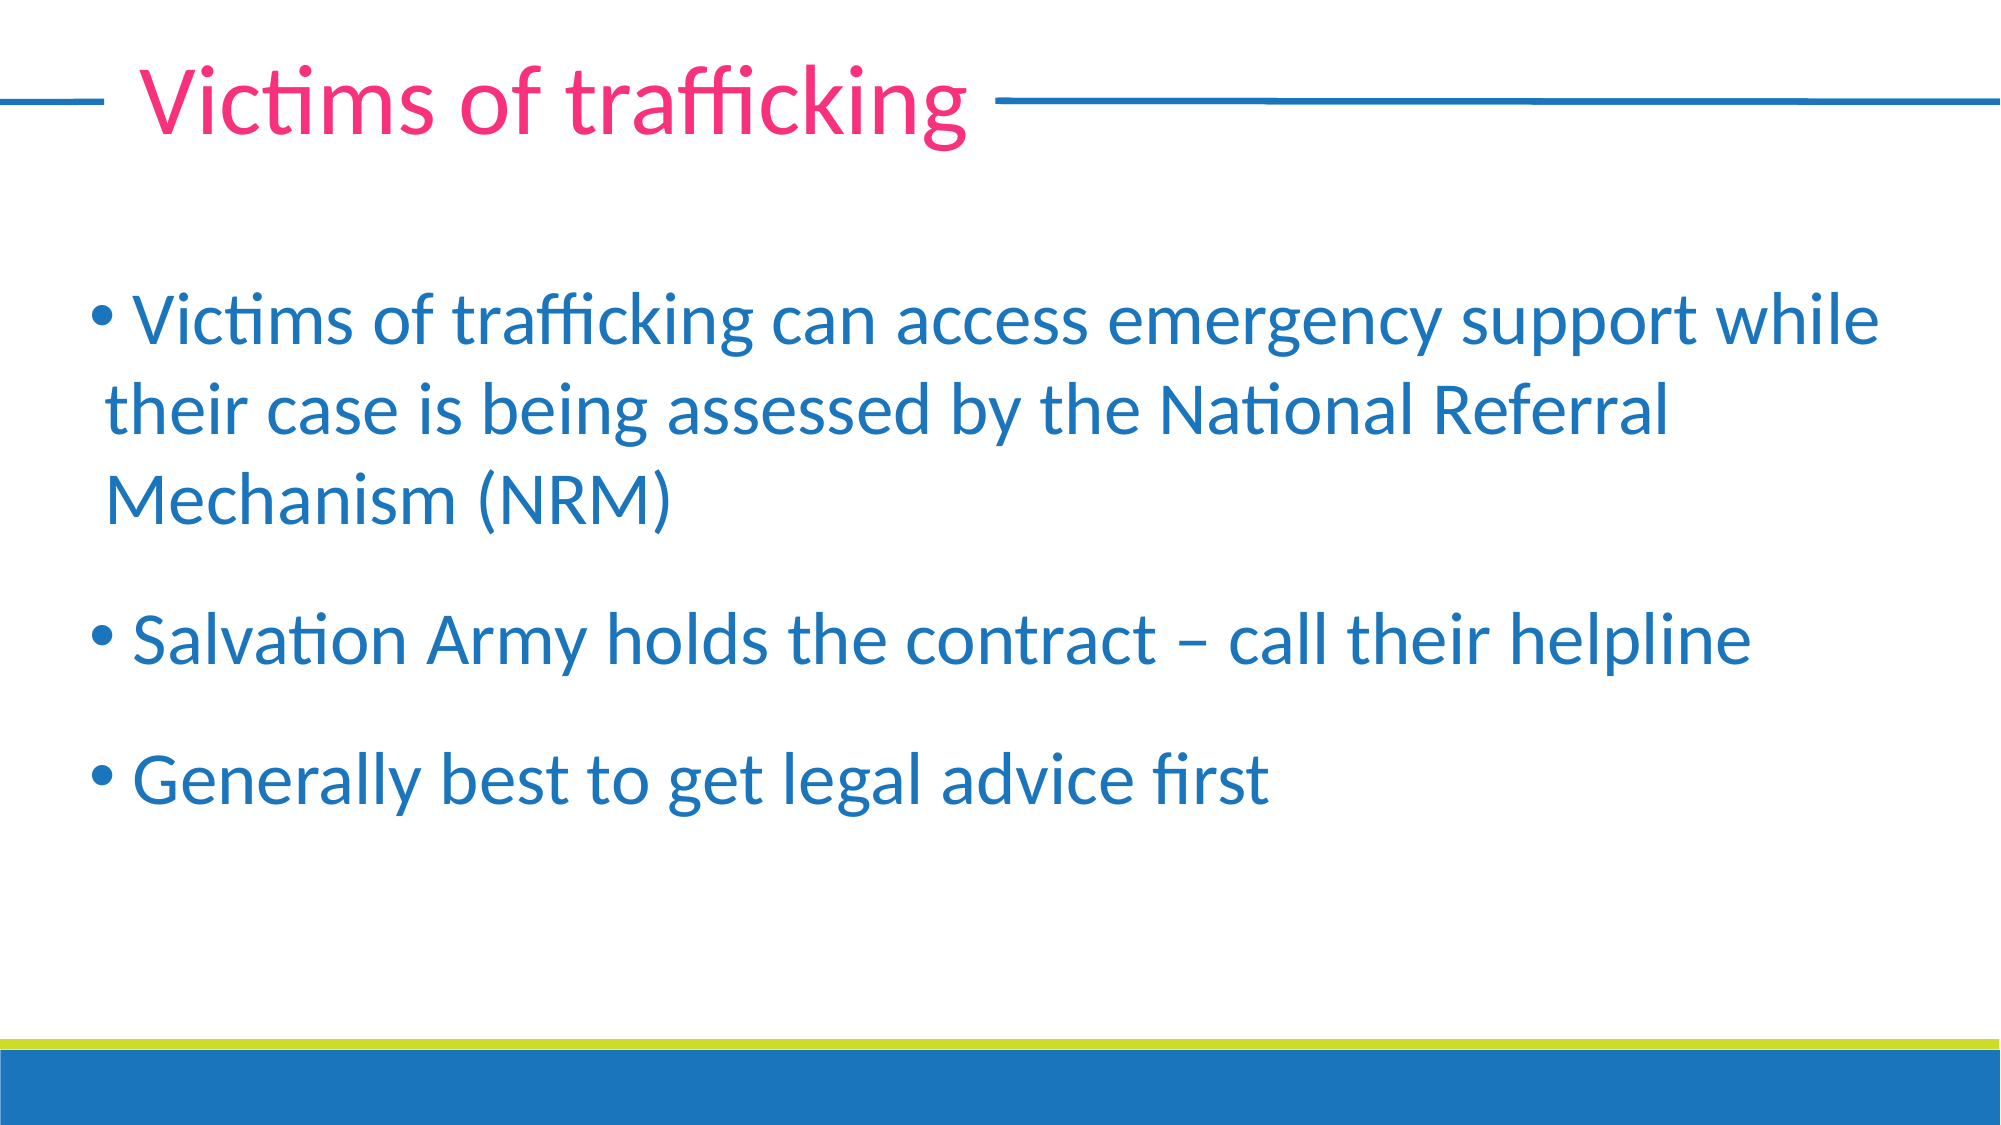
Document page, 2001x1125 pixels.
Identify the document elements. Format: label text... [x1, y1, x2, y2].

text_box Victims of trafficking can access emergency support while their case is being assessed by the National Referral Mechanism (NRM) Salvation Army holds the contract – call their helpline Generally best to get legal advice first [74, 262, 1924, 1005]
text_box Victims of trafficking [125, 27, 1232, 162]
